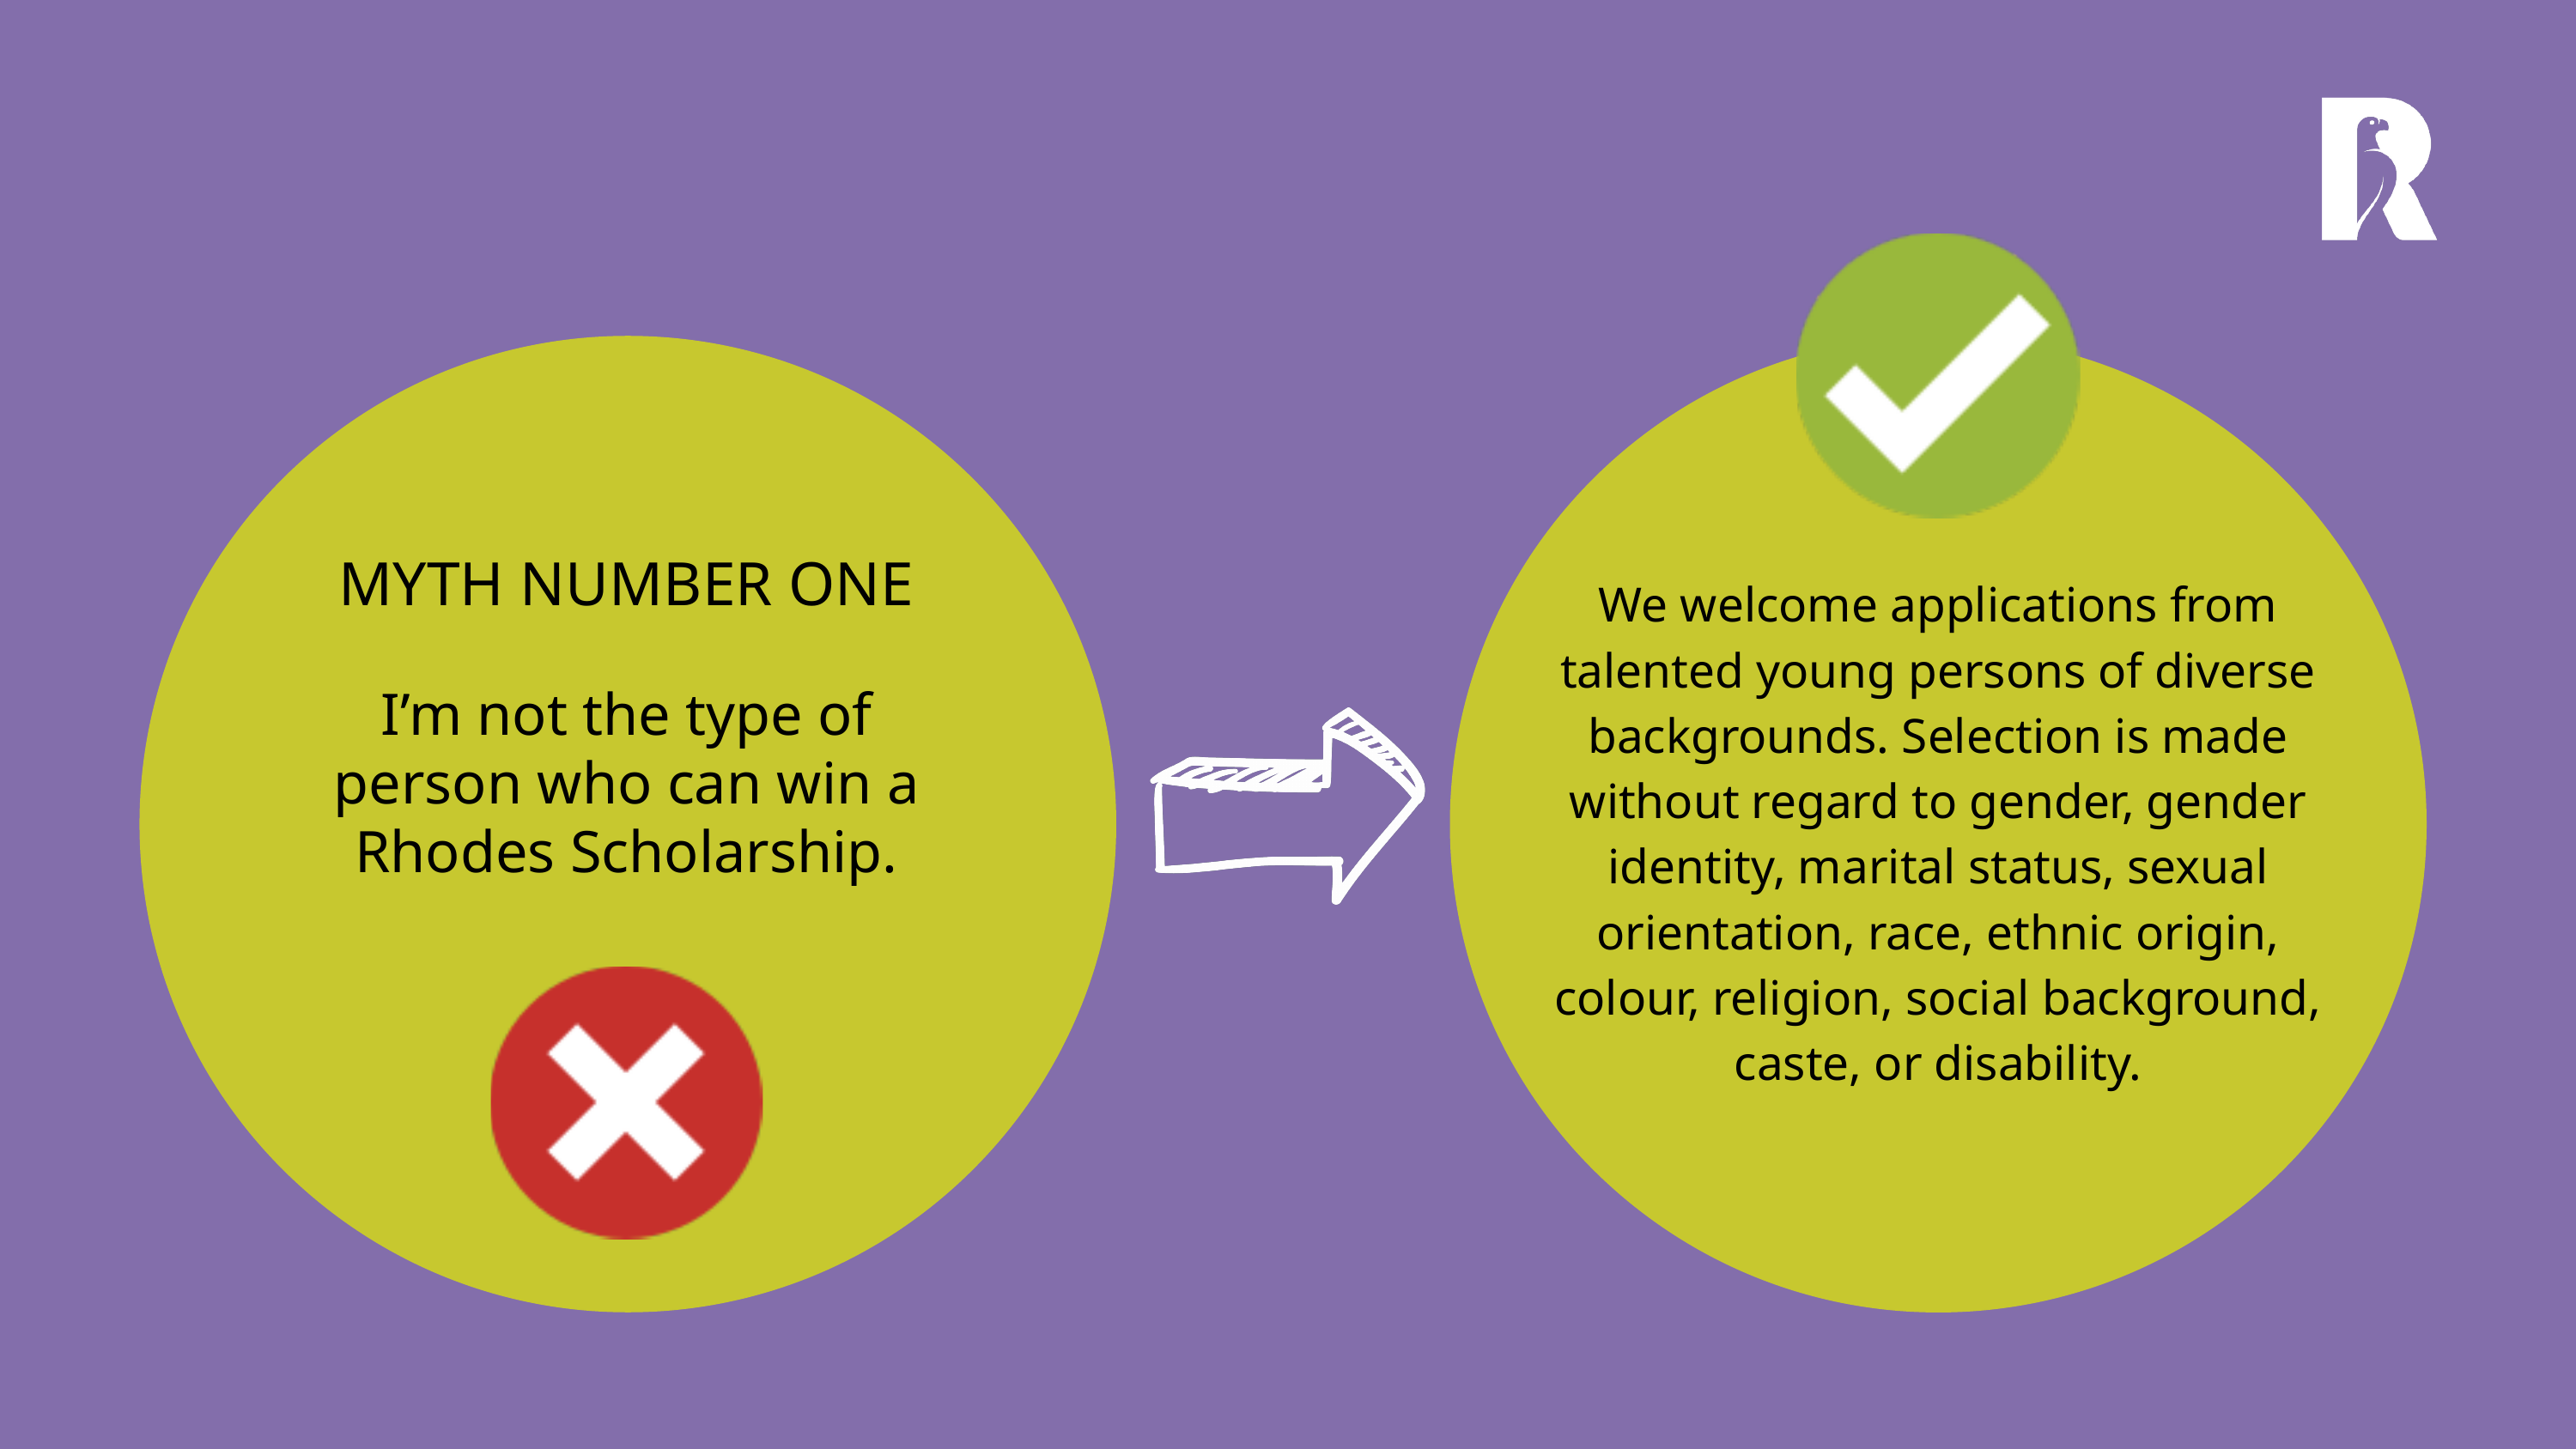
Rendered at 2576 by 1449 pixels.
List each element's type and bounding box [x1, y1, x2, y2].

text_box [1449, 336, 2427, 1313]
text_box [139, 335, 1117, 1313]
text_box [0, 0, 2576, 1449]
